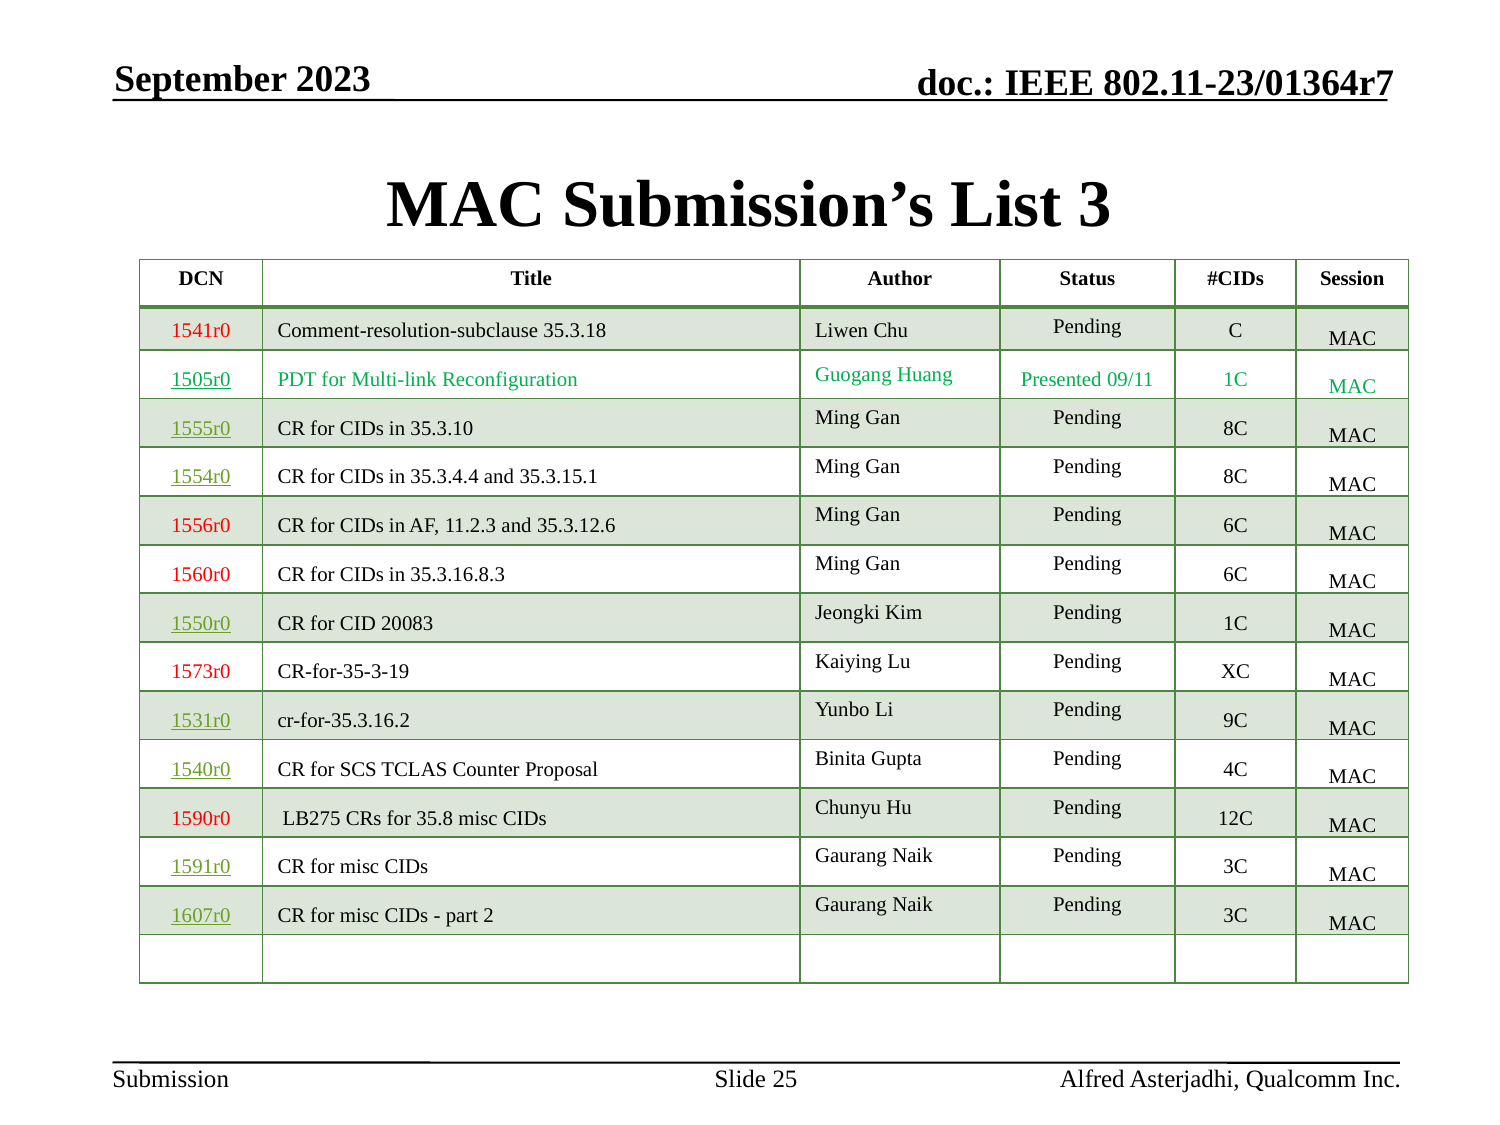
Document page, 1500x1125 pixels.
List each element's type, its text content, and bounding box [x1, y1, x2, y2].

table_cell Pending [1001, 399, 1174, 446]
table_cell [140, 935, 262, 982]
table_cell 1550r0 [140, 594, 262, 641]
table_cell [1176, 935, 1295, 982]
table_cell Pending [1001, 692, 1174, 739]
table_cell CR for CIDs in 35.3.10 [263, 399, 799, 446]
table_cell CR for CIDs in 35.3.4.4 and 35.3.15.1 [263, 448, 799, 495]
table_cell 1556r0 [140, 497, 262, 544]
table_header Status [1001, 260, 1174, 305]
table_cell C [1176, 309, 1295, 349]
table_cell 3C [1176, 887, 1295, 934]
table_cell Ming Gan [801, 448, 999, 495]
table_cell Comment-resolution-subclause 35.3.18 [263, 309, 799, 349]
table_cell CR for misc CIDs [263, 838, 799, 885]
table_cell Liwen Chu [801, 309, 999, 349]
table_header DCN [140, 260, 262, 305]
table_cell Presented 09/11 [1001, 351, 1174, 398]
table_cell 1C [1176, 351, 1295, 398]
table_cell 1560r0 [140, 546, 262, 592]
table_cell Ming Gan [801, 546, 999, 592]
table_cell Chunyu Hu [801, 789, 999, 836]
table_header Session [1297, 260, 1408, 305]
table_cell Gaurang Naik [801, 887, 999, 934]
table_cell CR for CIDs in AF, 11.2.3 and 35.3.12.6 [263, 497, 799, 544]
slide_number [114, 54, 423, 100]
footer Alfred Asterjadhi, Qualcomm Inc. [878, 1061, 1402, 1093]
table_cell Yunbo Li [801, 692, 999, 739]
table_cell [801, 935, 999, 982]
table_cell Kaiying Lu [801, 643, 999, 690]
table_cell CR for misc CIDs - part 2 [263, 887, 799, 934]
table_cell Pending [1001, 448, 1174, 495]
table_cell PDT for Multi-link Reconfiguration [263, 351, 799, 398]
table_cell 4C [1176, 740, 1295, 787]
table_cell Pending [1001, 546, 1174, 592]
table_cell Ming Gan [801, 497, 999, 544]
table_cell Ming Gan [801, 399, 999, 446]
table_cell 6C [1176, 497, 1295, 544]
table_cell Guogang Huang [801, 351, 999, 398]
table_cell 1540r0 [140, 740, 262, 787]
table_cell 8C [1176, 399, 1295, 446]
table_cell 1531r0 [140, 692, 262, 739]
table_cell MAC [1297, 594, 1408, 641]
table_cell 1C [1176, 594, 1295, 641]
table_cell 1541r0 [140, 309, 262, 349]
table_header Author [801, 260, 999, 305]
table_cell MAC [1297, 887, 1408, 934]
table_cell 1607r0 [140, 887, 262, 934]
table_cell MAC [1297, 448, 1408, 495]
table_cell 12C [1176, 789, 1295, 836]
table_cell 1573r0 [140, 643, 262, 690]
table_cell [1297, 935, 1408, 982]
table_cell MAC [1297, 351, 1408, 398]
table_cell CR for SCS TCLAS Counter Proposal [263, 740, 799, 787]
table_cell MAC [1297, 740, 1408, 787]
table_cell Pending [1001, 740, 1174, 787]
table_cell Pending [1001, 838, 1174, 885]
table_header Title [263, 260, 799, 305]
table_cell Pending [1001, 594, 1174, 641]
table_cell CR for CID 20083 [263, 594, 799, 641]
table_cell Jeongki Kim [801, 594, 999, 641]
table_cell MAC [1297, 838, 1408, 885]
table_cell 1591r0 [140, 838, 262, 885]
table_cell MAC [1297, 546, 1408, 592]
table_cell MAC [1297, 497, 1408, 544]
table_cell CR for CIDs in 35.3.16.8.3 [263, 546, 799, 592]
table_cell cr-for-35.3.16.2 [263, 692, 799, 739]
table_cell CR-for-35-3-19 [263, 643, 799, 690]
slide_number Slide 25 [712, 1061, 800, 1123]
table_cell [1001, 935, 1174, 982]
table_cell 3C [1176, 838, 1295, 885]
table_cell Binita Gupta [801, 740, 999, 787]
table_cell 1555r0 [140, 399, 262, 446]
table_cell Pending [1001, 643, 1174, 690]
table_cell MAC [1297, 643, 1408, 690]
table_cell 1505r0 [140, 351, 262, 398]
table_cell 1590r0 [140, 789, 262, 836]
table_cell MAC [1297, 692, 1408, 739]
title MAC Submission’s List 3 [112, 112, 1388, 288]
table_cell MAC [1297, 399, 1408, 446]
table_cell 1554r0 [140, 448, 262, 495]
table_cell MAC [1297, 309, 1408, 349]
table_cell 9C [1176, 692, 1295, 739]
table_cell 6C [1176, 546, 1295, 592]
table_cell Pending [1001, 497, 1174, 544]
table_cell Gaurang Naik [801, 838, 999, 885]
table_cell Pending [1001, 309, 1174, 349]
table_cell [263, 935, 799, 982]
table_cell Pending [1001, 789, 1174, 836]
table_cell MAC [1297, 789, 1408, 836]
table_header #CIDs [1176, 260, 1295, 305]
table_cell LB275 CRs for 35.8 misc CIDs [263, 789, 799, 836]
table_cell XC [1176, 643, 1295, 690]
table_cell 8C [1176, 448, 1295, 495]
table_cell Pending [1001, 887, 1174, 934]
